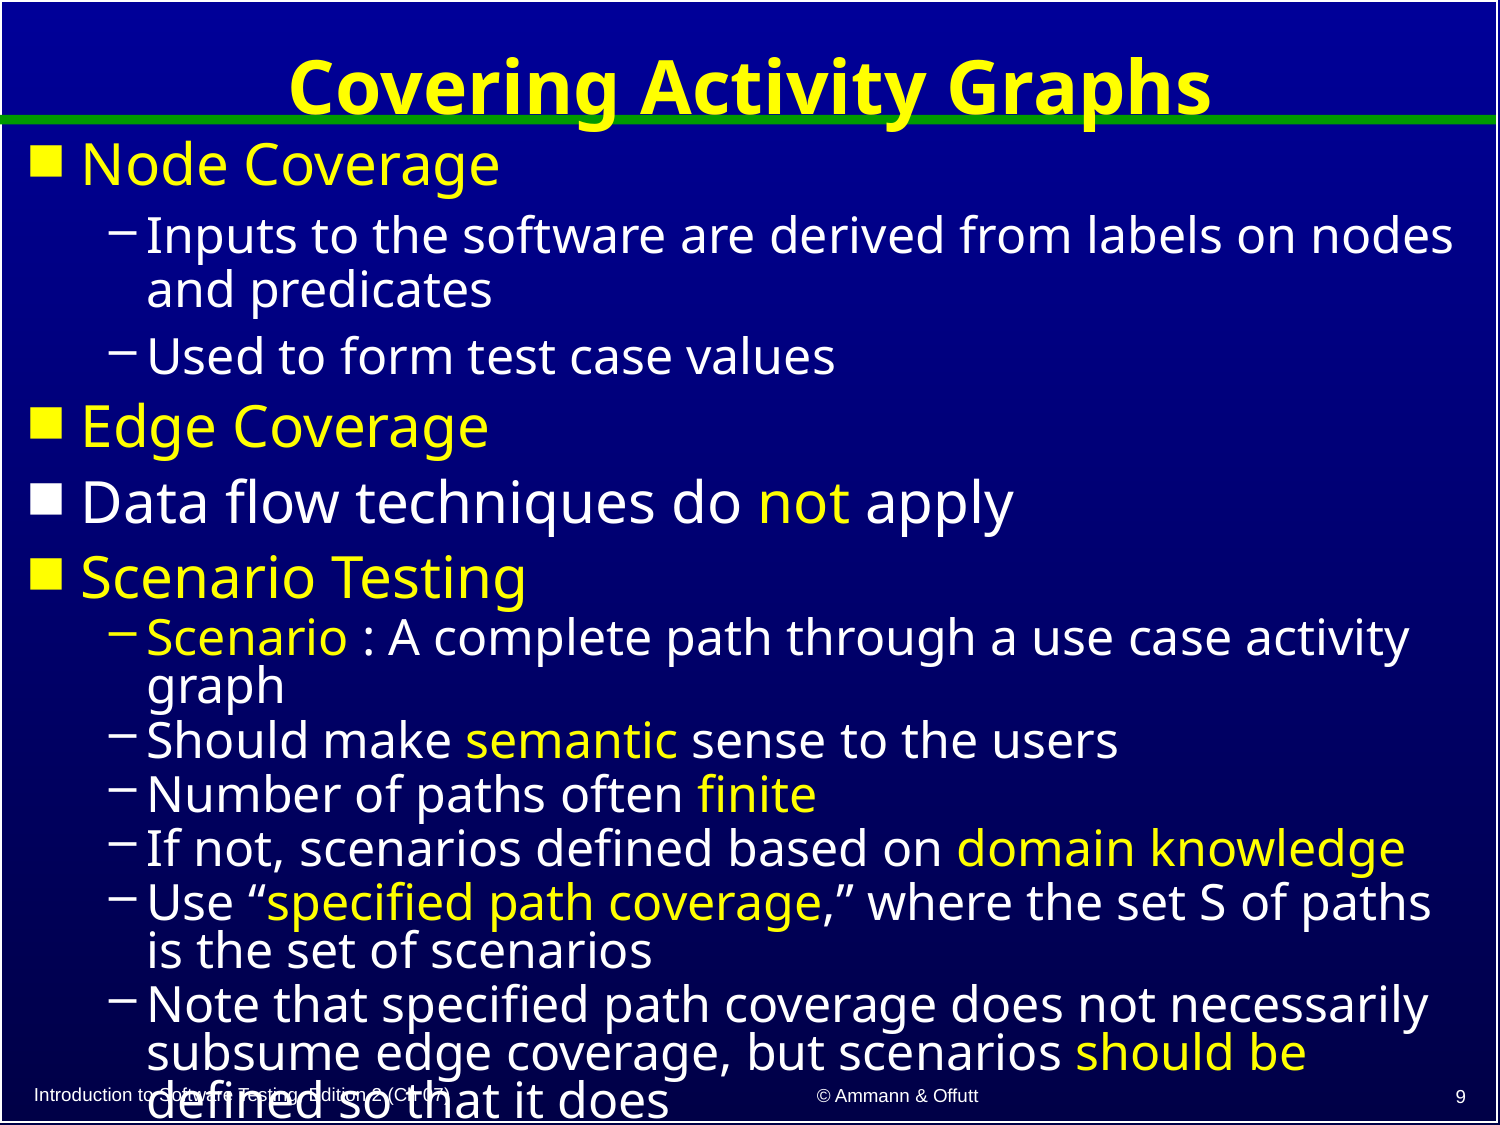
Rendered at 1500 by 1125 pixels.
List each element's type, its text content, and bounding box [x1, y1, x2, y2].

slide_number Introduction to Software Testing, Edition 2 (Ch 07) [18, 1073, 640, 1115]
footer © Ammann & Offutt [659, 1073, 1136, 1117]
title Covering Activity Graphs [17, 12, 1484, 168]
list Node Coverage Inputs to the software are derived from labels on nodes and predicates Used to form test case values Edge Coverage Data flow techniques do not apply Scenario Testing Scenario : A complete path through a use case activity graph Should make semantic sense to the users Number of paths often finite If not, scenarios defined based on domain knowledge Use “specified path coverage,” where the set S of paths is the set of scenarios Note that specified path coverage does not necessarily subsume edge coverage, but scenarios should be defined so that it does [18, 127, 1482, 1069]
slide_number 9 [1168, 1075, 1482, 1117]
